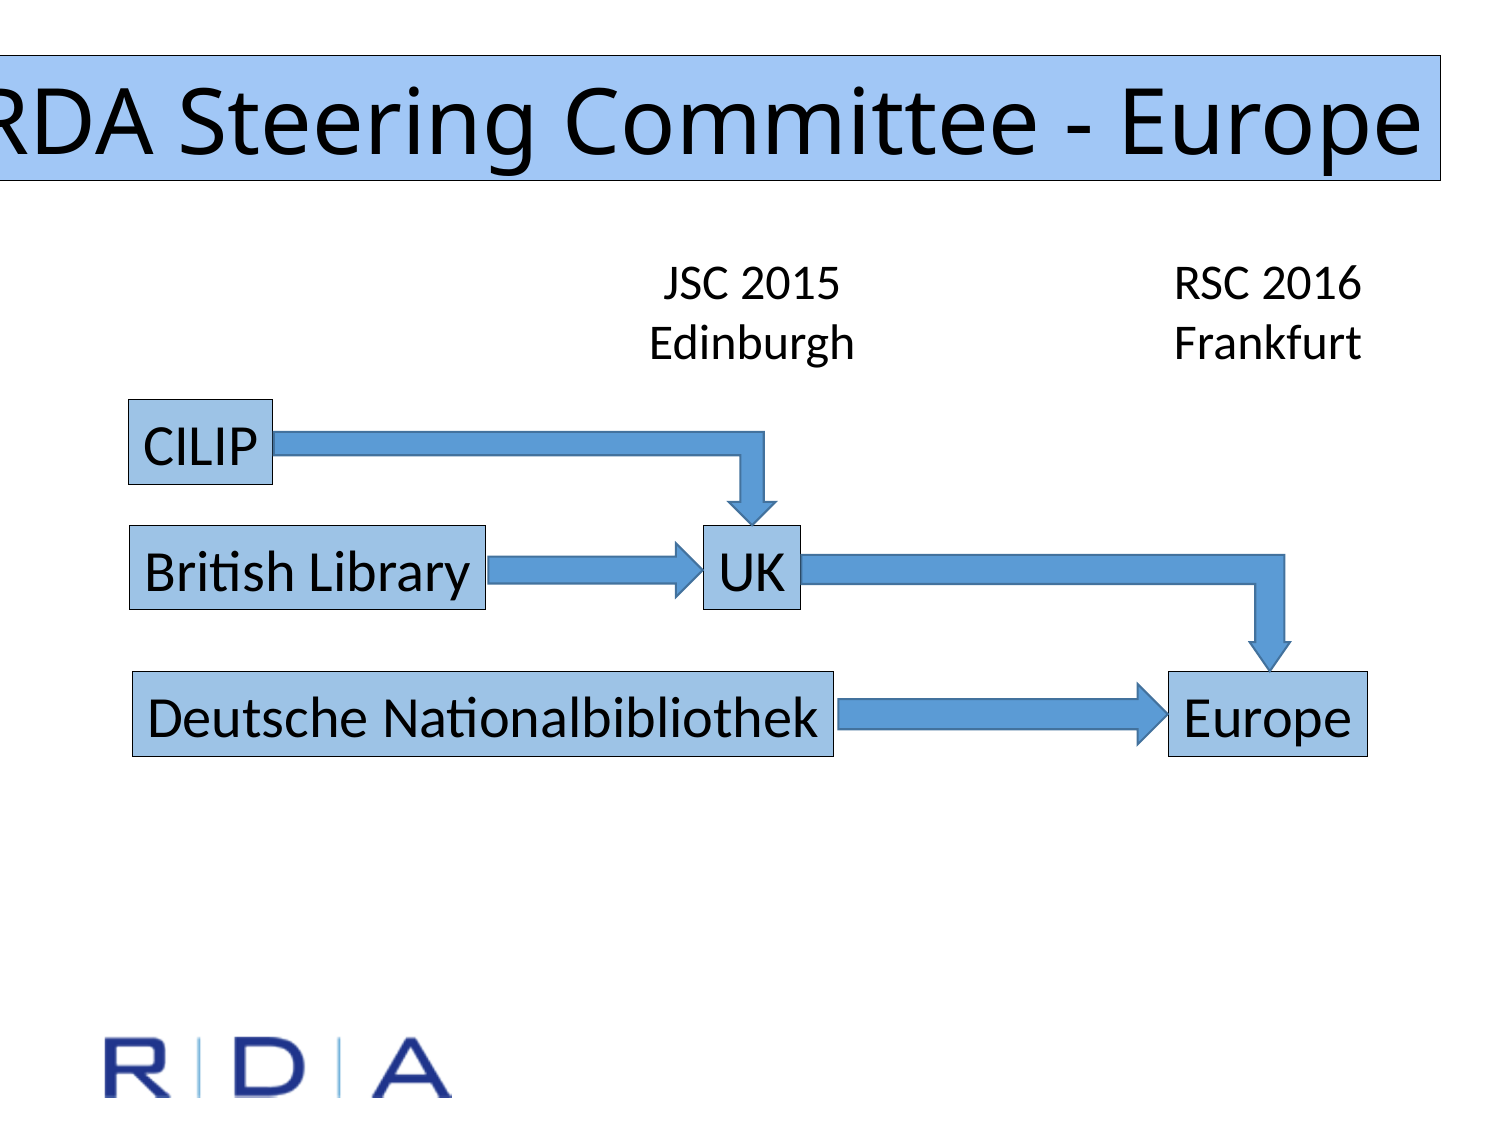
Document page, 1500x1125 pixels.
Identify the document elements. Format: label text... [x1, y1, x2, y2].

text_box CILIP [128, 399, 273, 485]
text_box Europe [1168, 671, 1368, 757]
picture [103, 1035, 452, 1098]
text_box [837, 681, 1170, 747]
text_box Deutsche Nationalbibliothek [132, 671, 834, 757]
text_box UK [703, 525, 801, 610]
text_box [272, 430, 778, 527]
text_box [487, 540, 705, 600]
text_box JSC 2015 Edinburgh [633, 241, 871, 377]
text_box RDA Steering Committee - Europe [0, 55, 1441, 181]
text_box British Library [129, 525, 486, 610]
text_box RSC 2016 Frankfurt [1158, 241, 1378, 377]
text_box [800, 553, 1292, 674]
